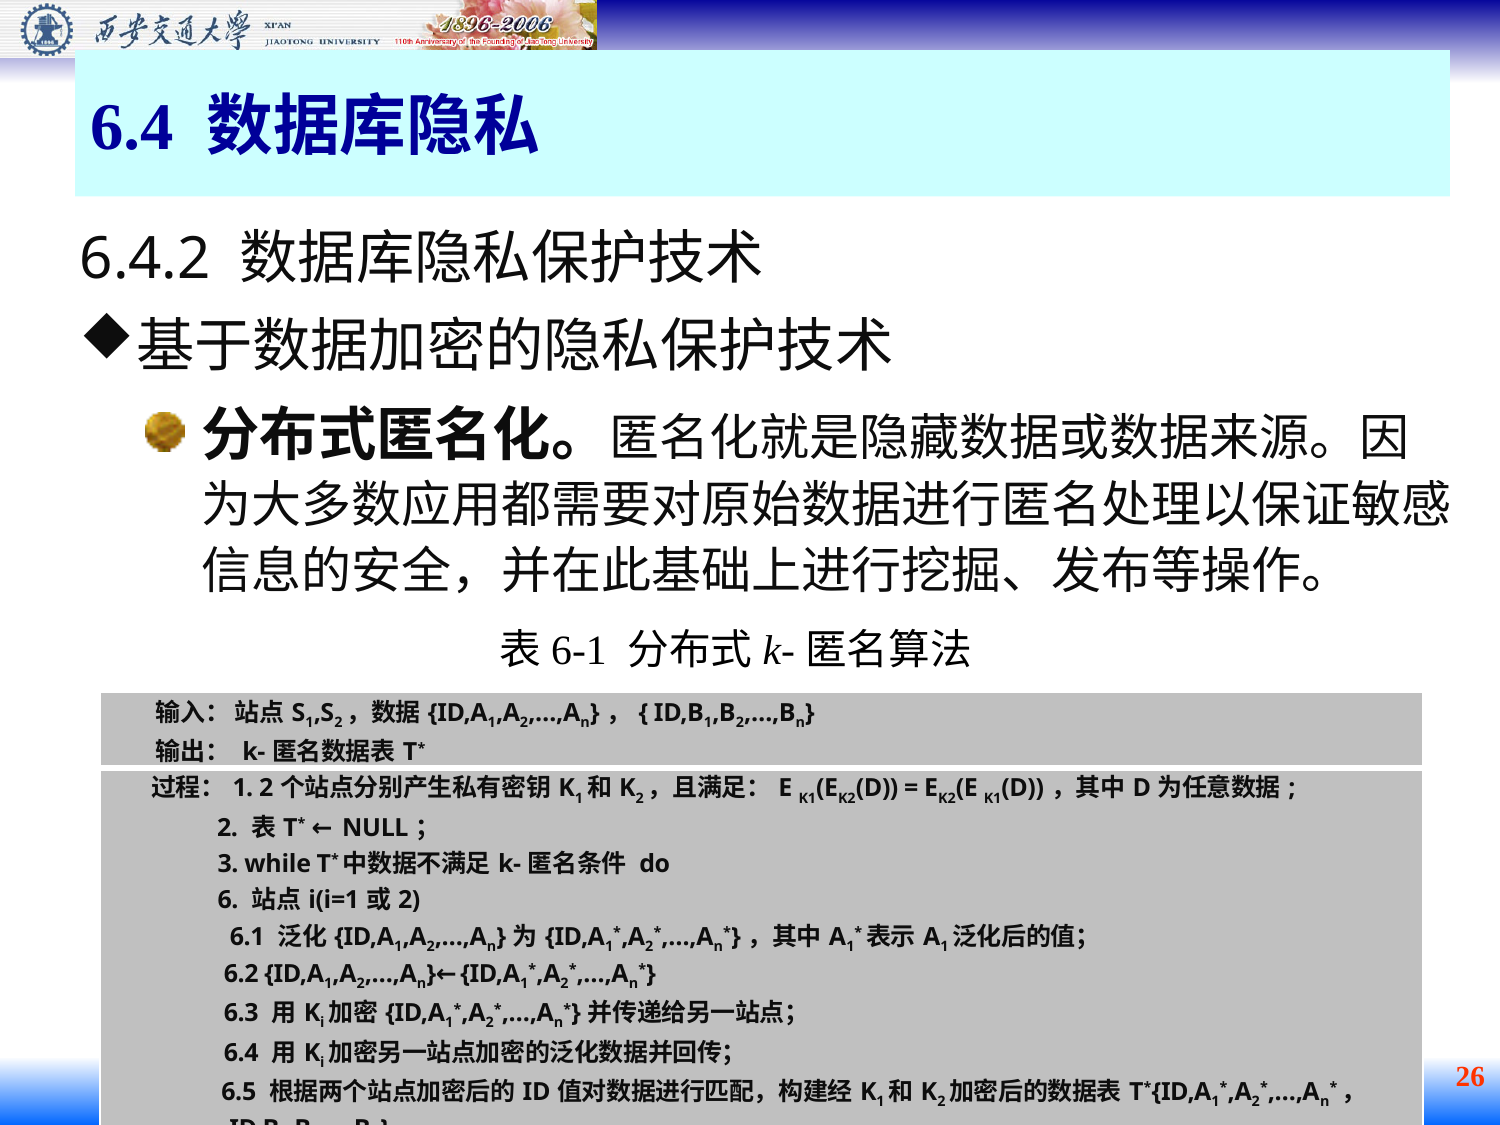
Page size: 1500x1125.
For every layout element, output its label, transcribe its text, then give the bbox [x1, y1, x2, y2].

table_cell 过程：1. 2个站点分别产生私有密钥K1和K2，且满足：E K1(EK2(D)) = EK2(E K1(D))，其中D为任意数据; 2. 表T* ← NULL； 3. while T*中数据不满足k-匿名条件 do 6. 站点i(i=1或2) 6.1 泛化{ID,A1,A2,…,An}为{ID,A1*,A2*,…,An*}，其中A1*表示A1泛化后的值； 6.2 {ID,A1,A2,…,An}←{ID,A1*,A2*,…,An*} 6.3 用Ki加密{ID,A1*,A2*,…,An*}并传递给另一站点； 6.4 用Ki加密另一站点加密的泛化数据并回传； 6.5 根据两个站点加密后的ID值对数据进行匹配，构建经K1和K2加密后的数据表T*{ID,A1*,A2*,…,An*， ID,B1,B2,…,Bn} 5. end while [101, 771, 1422, 1125]
table_header 输入： 站点S1,S2，数据{ID,A1,A2,…,An}，{ ID,B1,B2,…,Bn} 输出： k-匿名数据表T* [101, 693, 1422, 765]
text_box 表6-1 分布式k-匿名算法 [218, 615, 1211, 681]
title 6.4 数据库隐私 [75, 75, 1450, 197]
text_box 26 [1424, 1049, 1500, 1125]
text_box [0, 0, 1500, 75]
picture [145, 412, 185, 452]
list 6.4.2 数据库隐私保护技术 基于数据加密的隐私保护技术 分布式匿名化。匿名化就是隐藏数据或数据来源。因为大多数应用都需要对原始数据进行匿名处理以保证敏感信息的安全，并在此基础上进行挖掘、发布等操作。 [64, 205, 1473, 1044]
